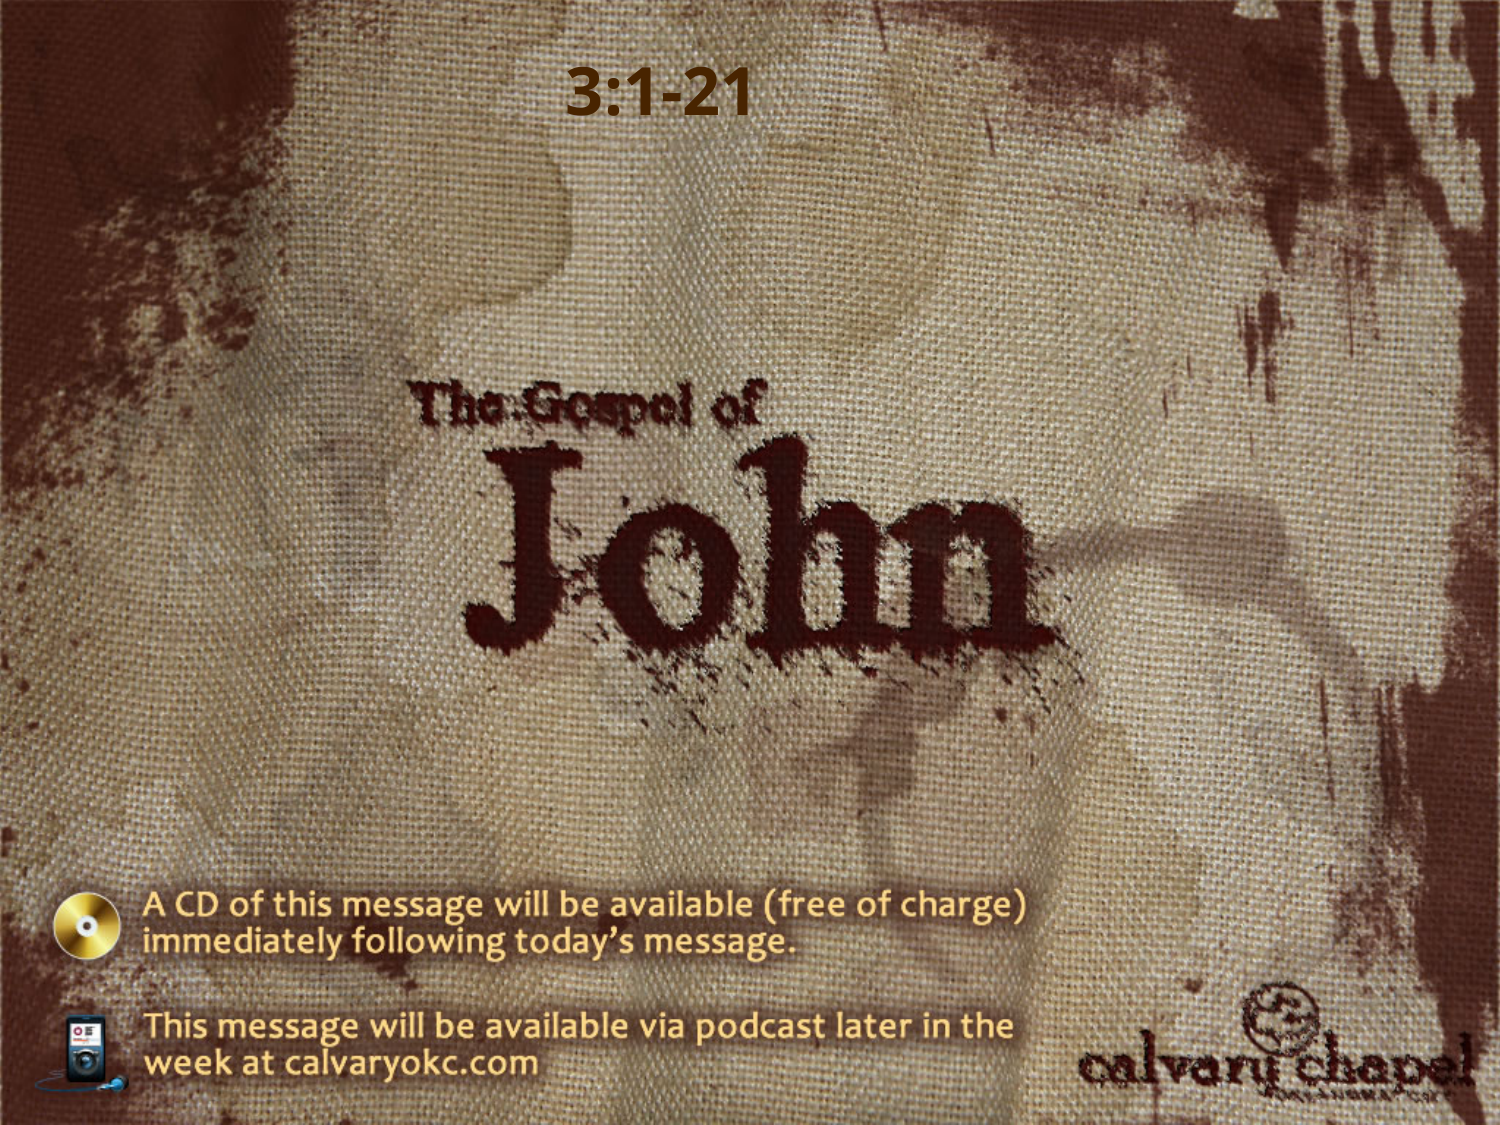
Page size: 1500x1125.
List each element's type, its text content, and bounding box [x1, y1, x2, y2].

text_box 3:1-21 [312, 41, 1013, 137]
picture [0, 0, 1500, 1125]
